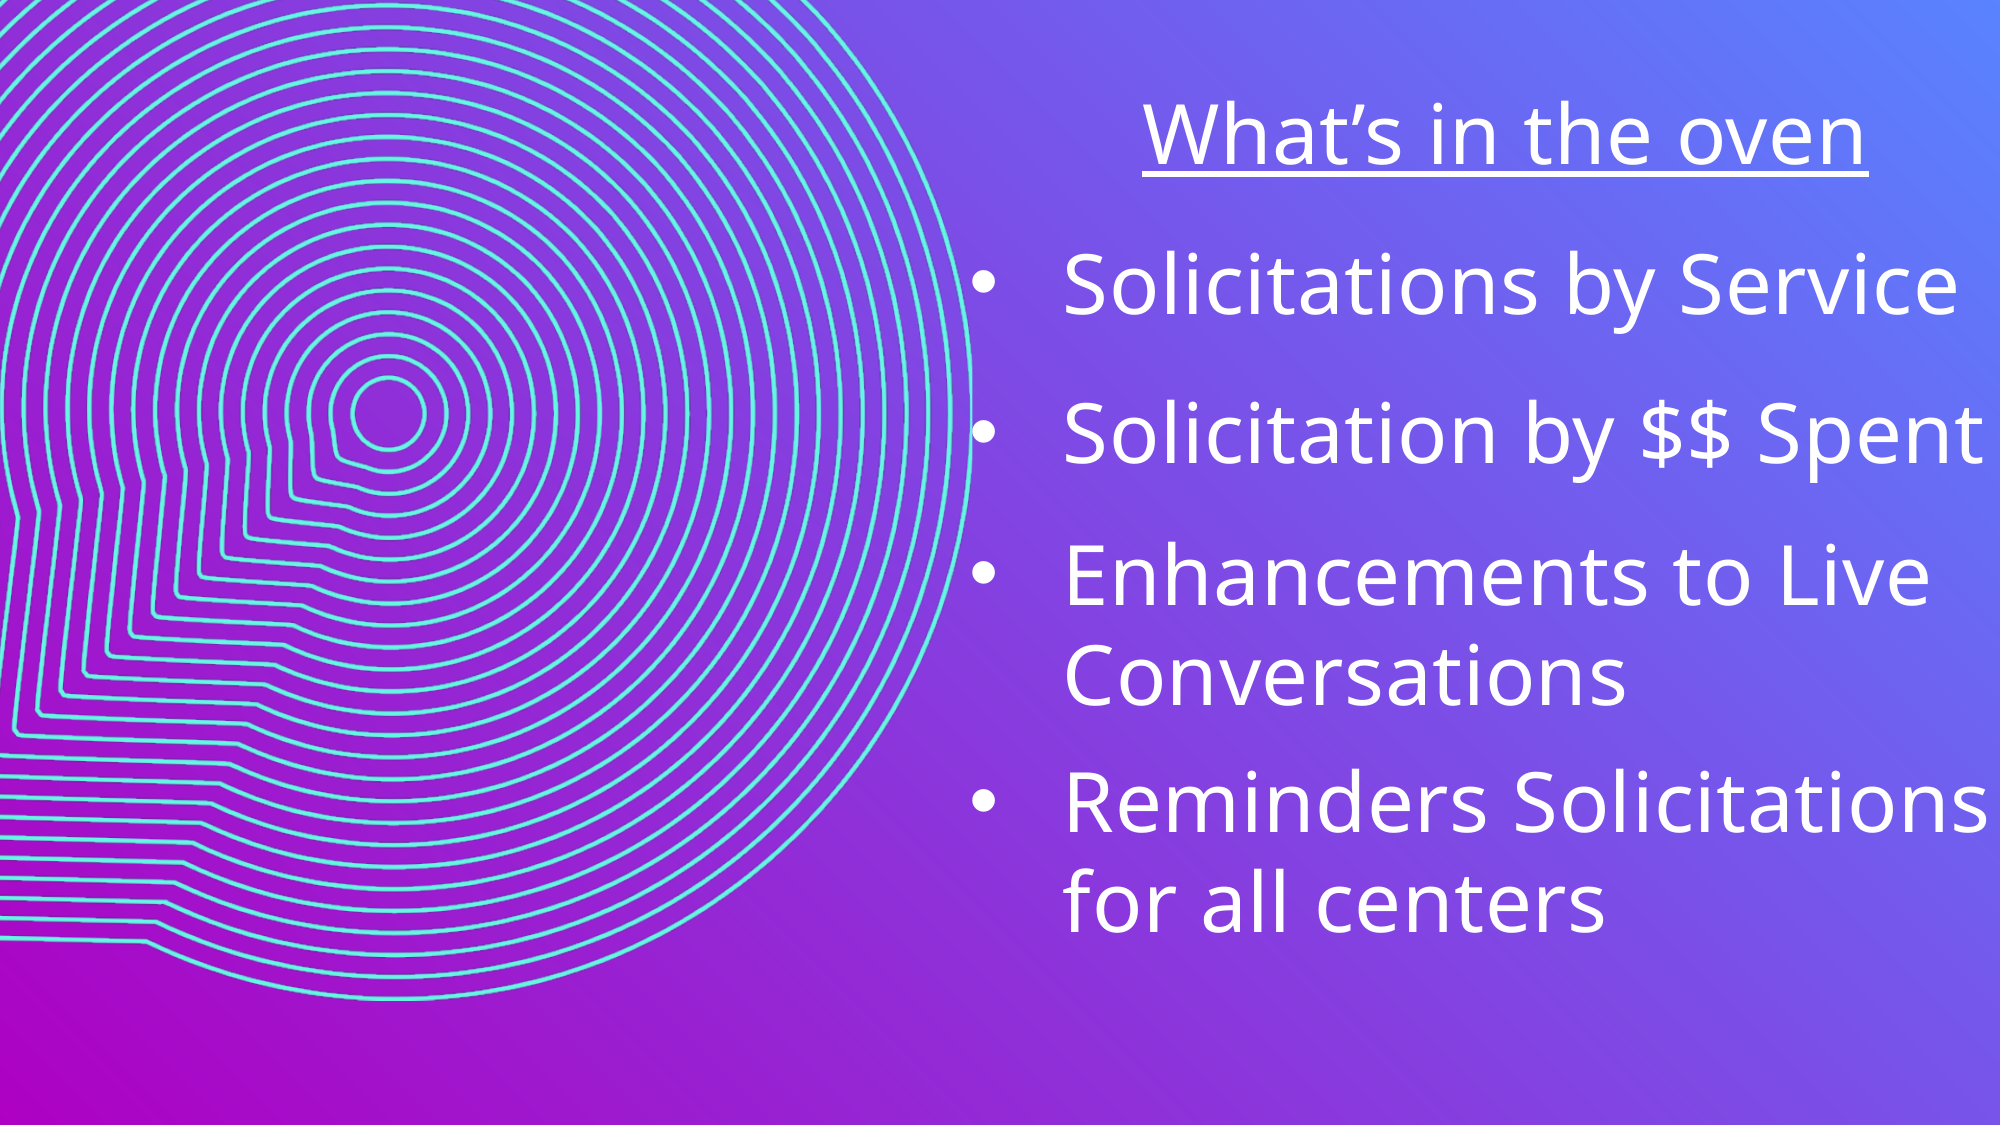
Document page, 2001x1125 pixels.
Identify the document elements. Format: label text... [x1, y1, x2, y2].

text_box What’s in the oven Solicitations by Service Solicitation by $$ Spent Enhancements to Live Conversations Reminders Solicitations for all centers [961, 23, 2000, 1125]
picture [0, 0, 973, 1000]
